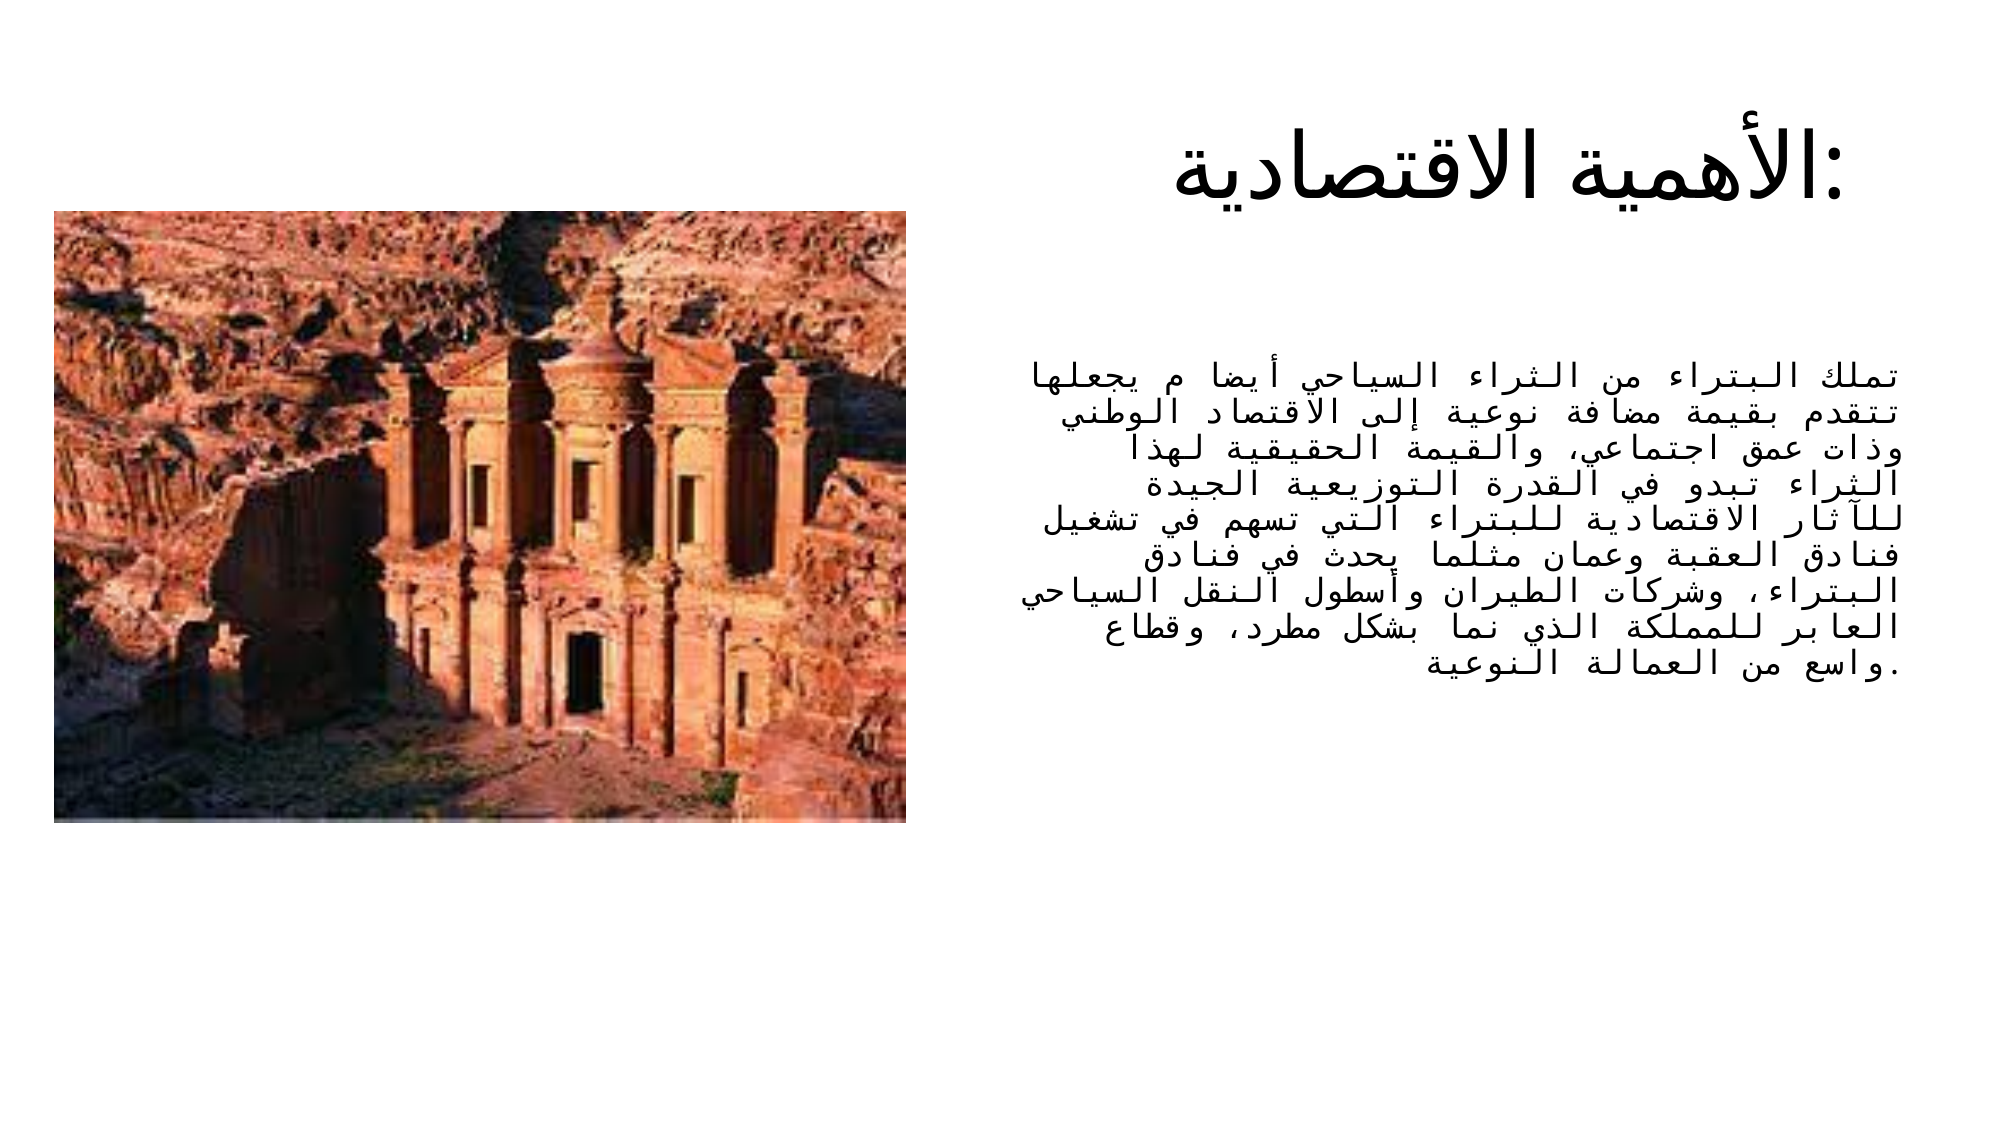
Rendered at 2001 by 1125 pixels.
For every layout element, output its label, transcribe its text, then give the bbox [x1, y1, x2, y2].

title الأهمية الاقتصادية: [137, 59, 1863, 278]
list تملك البتراء من الثراء السياحي أيضا م يجعلها تتقدم بقيمة مضافة نوعية إلى الاقتصاد الوطني وذات عمق اجتماعي، والقيمة الحقيقية لهذا الثراء تبدو في القدرة التوزيعية الجيدة للآثار الاقتصادية للبتراء التي تسهم في تشغيل فنادق العقبة وعمان مثلما يحدث في فنادق البتراء، وشركات الطيران وأسطول النقل السياحي العابر للمملكة الذي نما بشكل مطرد، وقطاع واسع من العمالة النوعية. [999, 351, 1920, 1066]
picture [54, 211, 906, 823]
